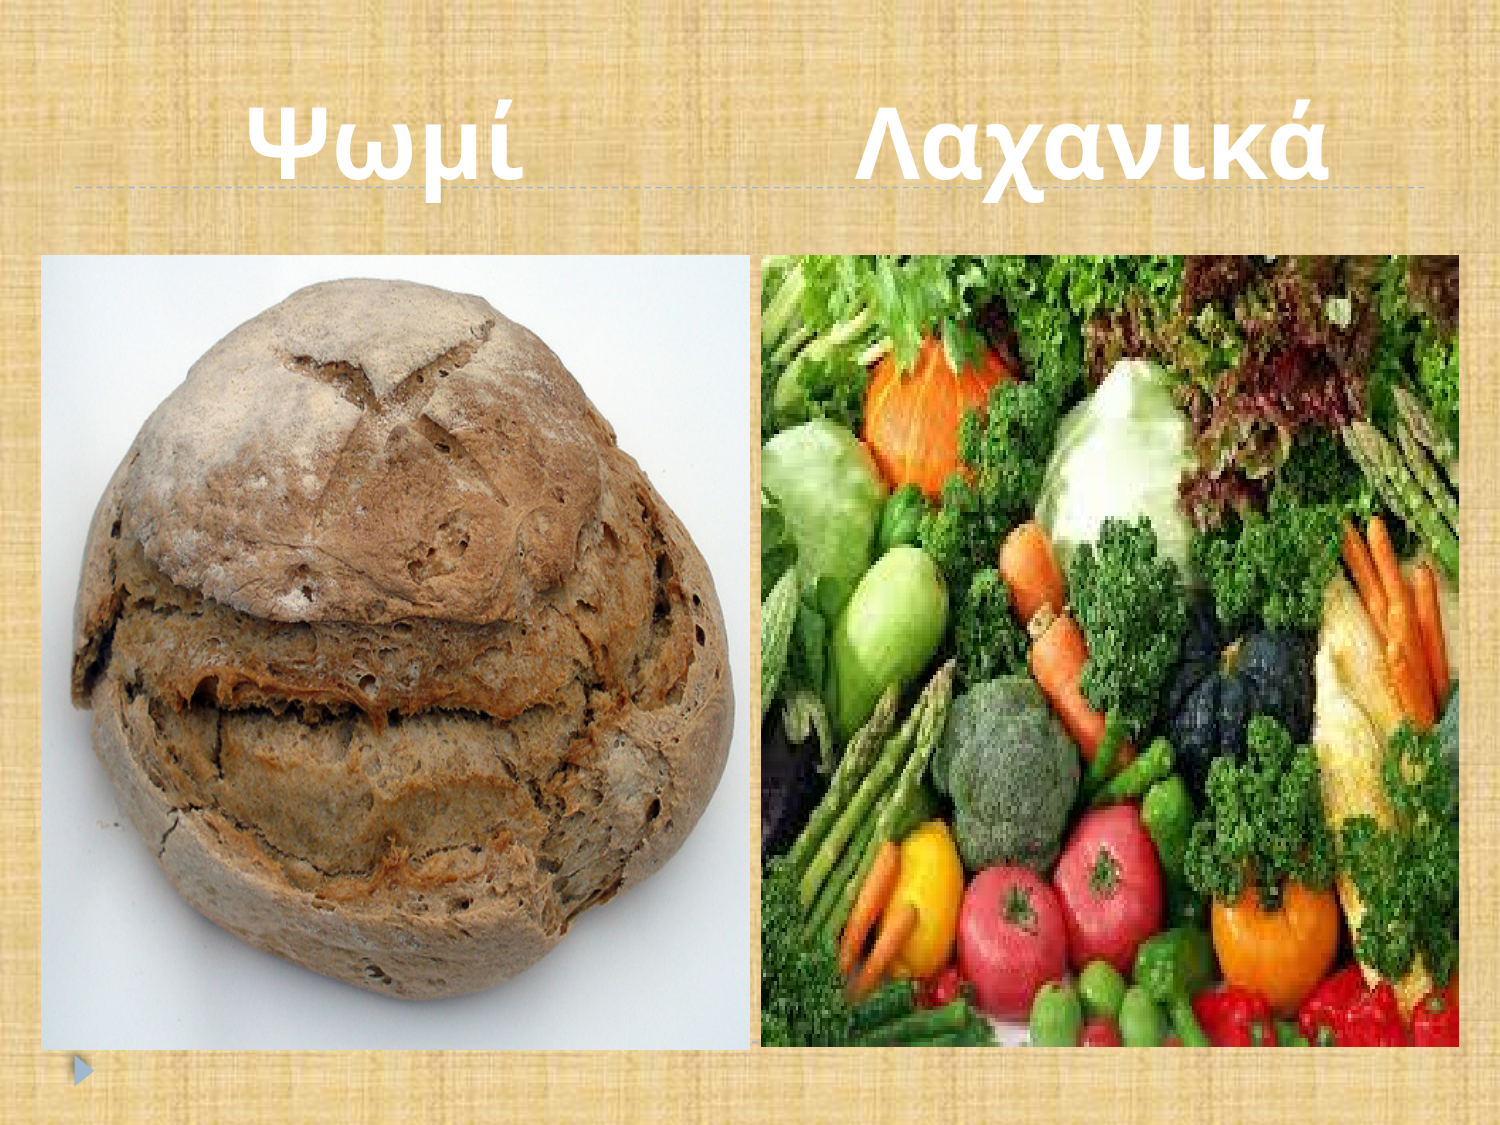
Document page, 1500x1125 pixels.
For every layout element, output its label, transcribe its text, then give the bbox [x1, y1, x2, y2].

list Ψωμί [53, 78, 716, 207]
picture [0, 0, 1500, 1125]
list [40, 255, 750, 1050]
list Λαχανικά [761, 78, 1425, 207]
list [761, 255, 1459, 1047]
